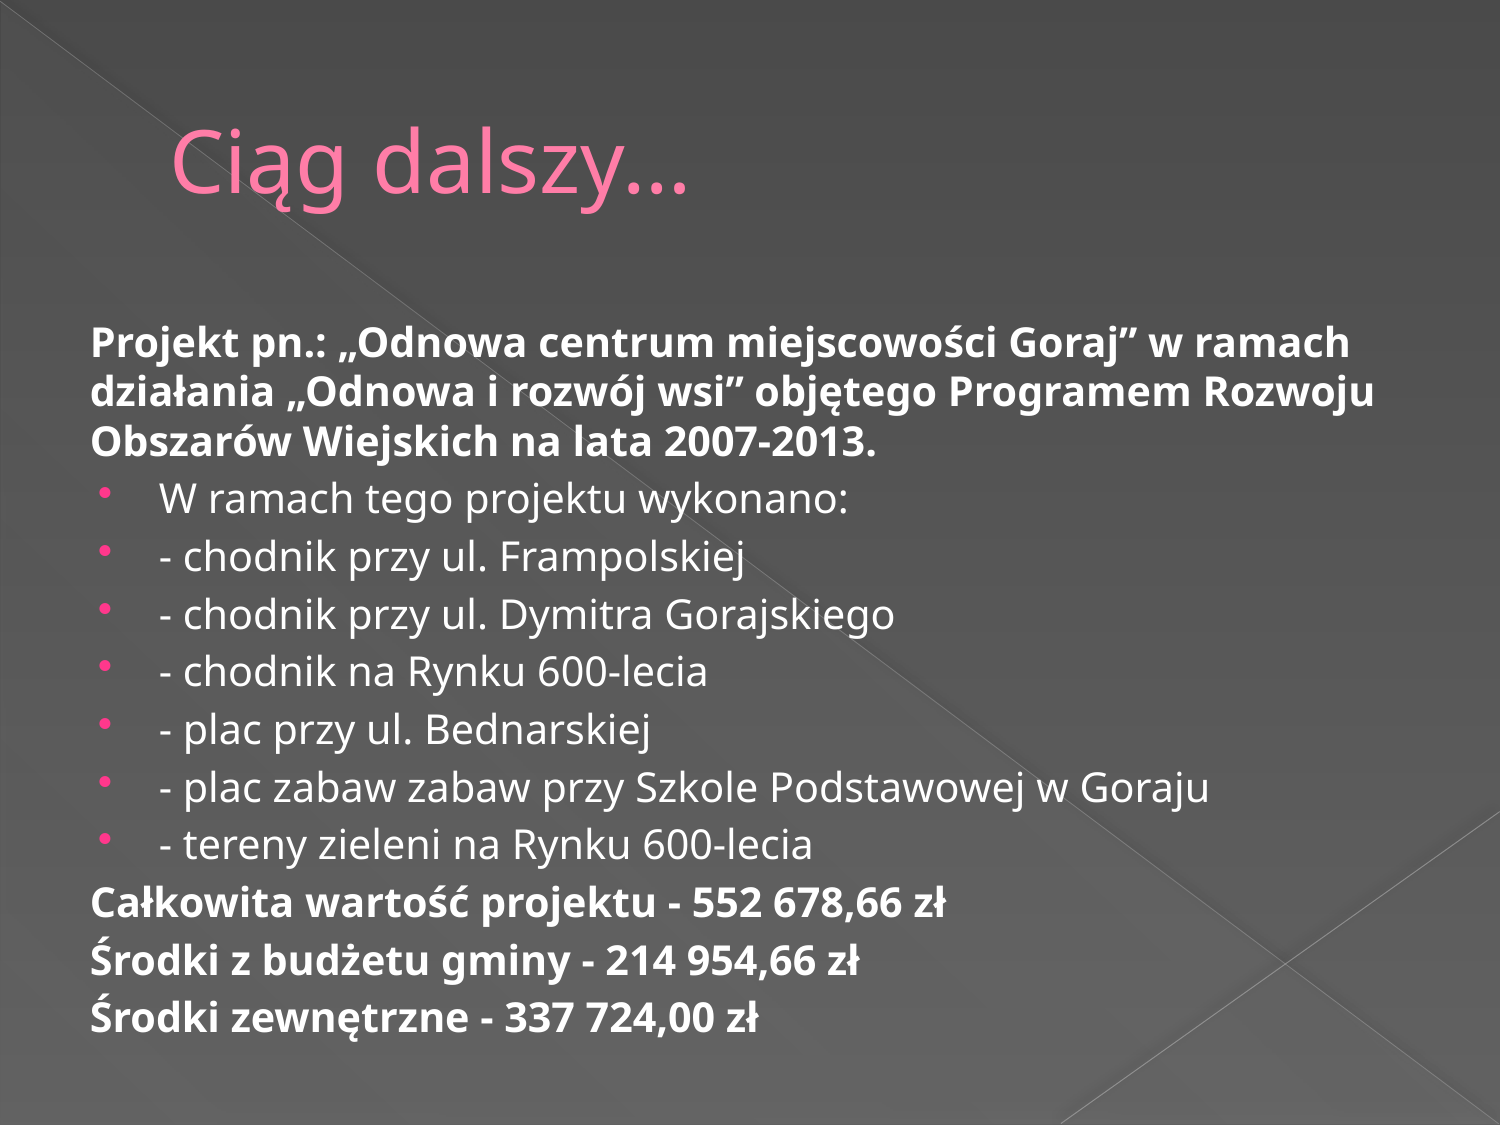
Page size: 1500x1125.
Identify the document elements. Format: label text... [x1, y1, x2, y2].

title Ciąg dalszy… [75, 43, 1425, 274]
list Projekt pn.: „Odnowa centrum miejscowości Goraj” w ramach działania „Odnowa i rozwój wsi” objętego Programem Rozwoju Obszarów Wiejskich na lata 2007-2013. W ramach tego projektu wykonano: - chodnik przy ul. Frampolskiej - chodnik przy ul. Dymitra Gorajskiego - chodnik na Rynku 600-lecia - plac przy ul. Bednarskiej - plac zabaw zabaw przy Szkole Podstawowej w Goraju - tereny zieleni na Rynku 600-lecia Całkowita wartość projektu - 552 678,66 zł Środki z budżetu gminy - 214 954,66 zł Środki zewnętrzne - 337 724,00 zł [75, 308, 1425, 1059]
